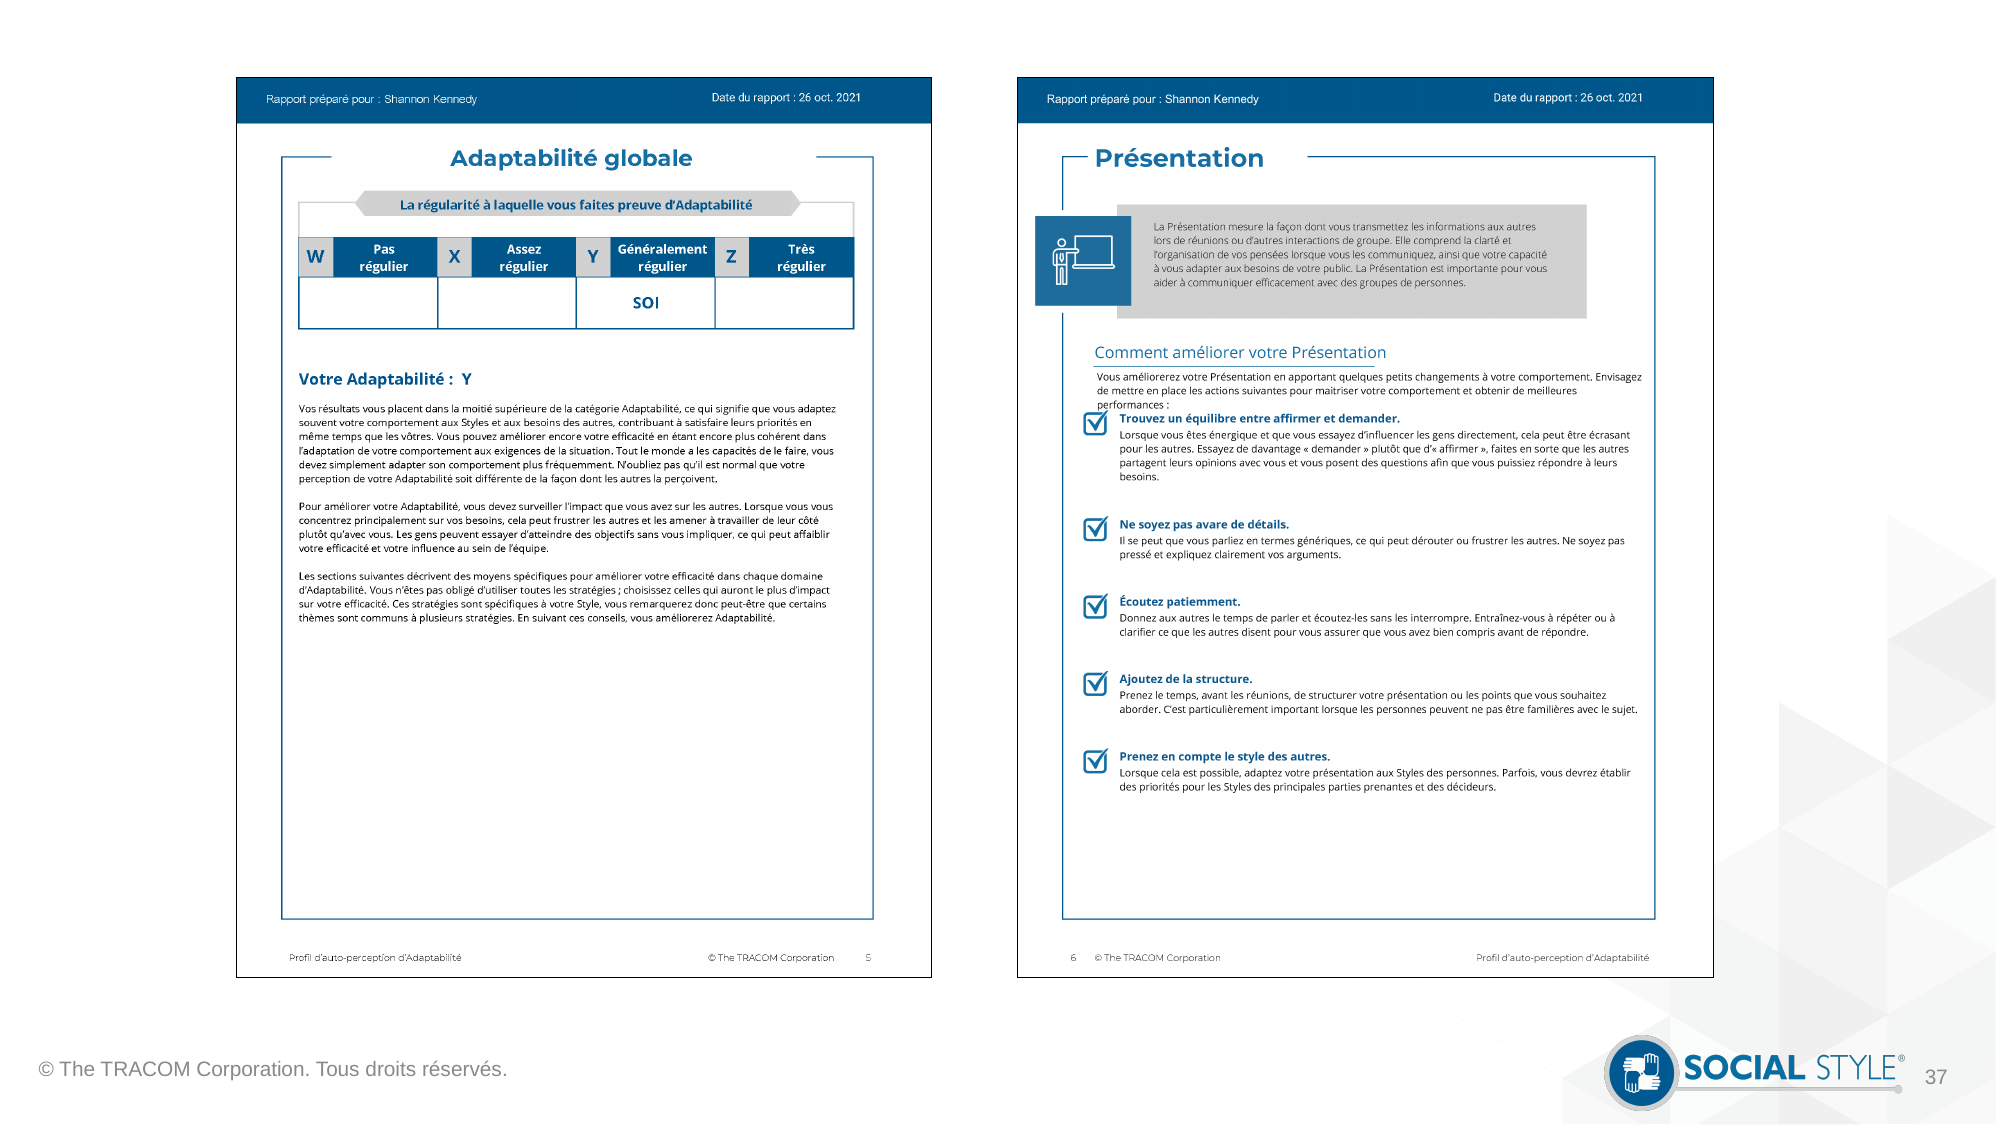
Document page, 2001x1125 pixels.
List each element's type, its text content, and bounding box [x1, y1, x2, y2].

picture [1604, 1103, 1905, 1111]
picture [236, 77, 932, 978]
picture [1017, 77, 1714, 978]
picture [1604, 1035, 1905, 1056]
text_box 37 [1512, 1056, 1963, 1103]
text_box © The TRACOM Corporation. Tous droits réservés. [23, 1048, 1324, 1095]
